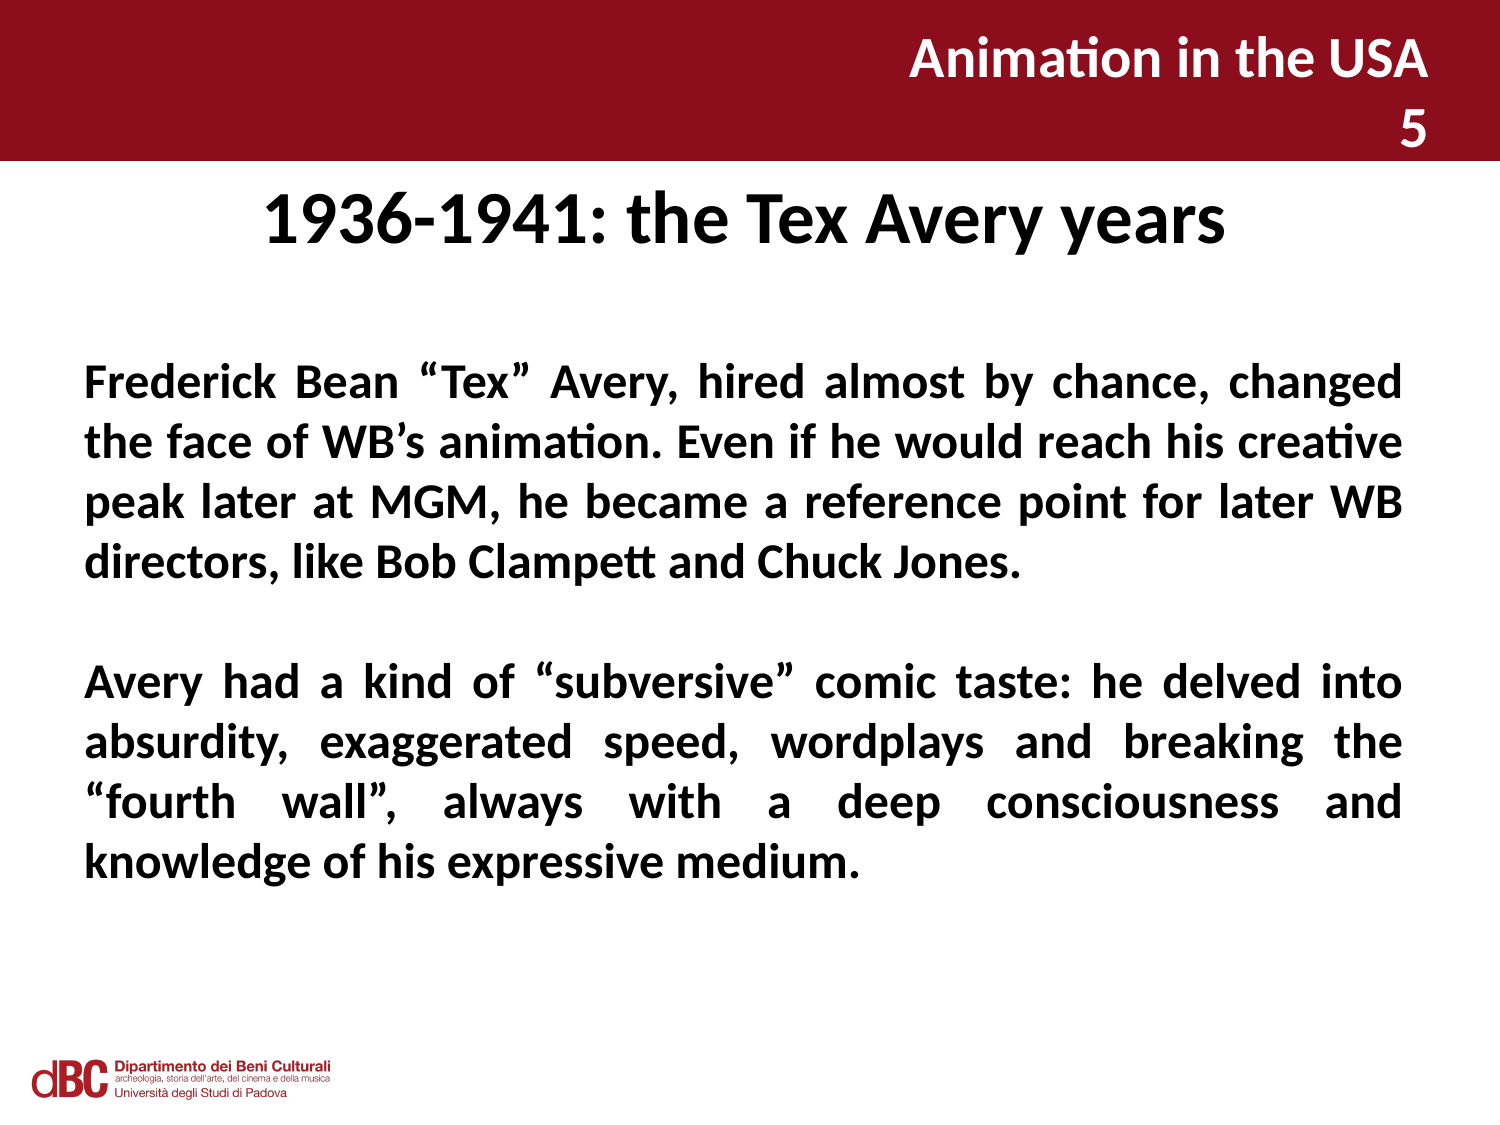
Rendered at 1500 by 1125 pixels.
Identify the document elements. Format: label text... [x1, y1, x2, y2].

text_box [0, 0, 1500, 161]
text_box 1936-1941: the Tex Avery years Frederick Bean “Tex” Avery, hired almost by chance, changed the face of WB’s animation. Even if he would reach his creative peak later at MGM, he became a reference point for later WB directors, like Bob Clampett and Chuck Jones. Avery had a kind of “subversive” comic taste: he delved into absurdity, exaggerated speed, wordplays and breaking the “fourth wall”, always with a deep consciousness and knowledge of his expressive medium. [76, 160, 1412, 964]
text_box Animation in the USA 5 Warner Bros. [866, 19, 1429, 135]
picture [29, 1058, 337, 1104]
